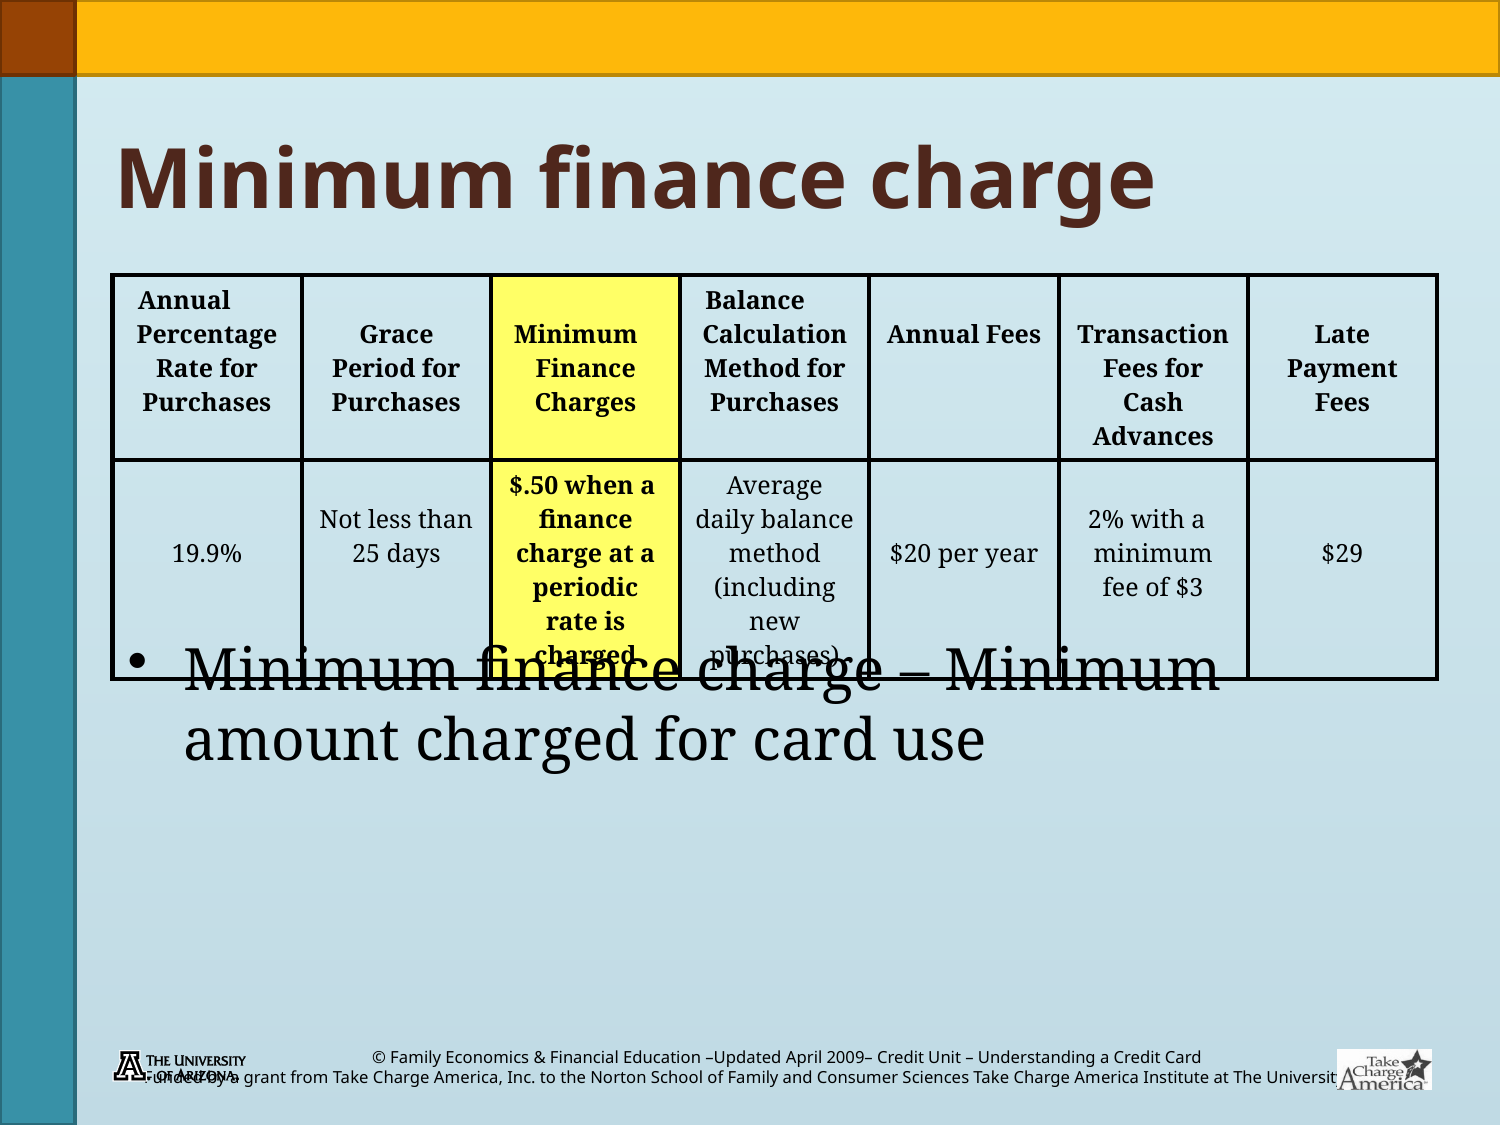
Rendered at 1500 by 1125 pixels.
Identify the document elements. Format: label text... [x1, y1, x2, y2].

table_header Late Payment Fees [1250, 277, 1435, 458]
table_cell $20 per year [871, 462, 1057, 624]
table_cell Not less than 25 days [304, 462, 489, 624]
table_cell $29 [1250, 462, 1435, 624]
table_header Grace Period for Purchases [304, 277, 489, 458]
list Minimum finance charge – Minimum amount charged for card use [112, 624, 1438, 951]
table_cell 19.9% [115, 462, 300, 624]
table_header Balance Calculation Method for Purchases [682, 277, 867, 458]
table_header Annual Percentage Rate for Purchases [115, 277, 300, 458]
table_header Transaction Fees for Cash Advances [1061, 277, 1246, 458]
title Minimum finance charge [99, 99, 1438, 251]
table_header Annual Fees [871, 277, 1057, 458]
table_cell $.50 when a finance charge at a periodic rate is charged [493, 462, 678, 624]
table_cell 2% with a minimum fee of $3 [1061, 462, 1246, 624]
table_header Minimum Finance Charges [493, 277, 678, 458]
table_cell Average daily balance method (including new purchases) [682, 462, 867, 624]
